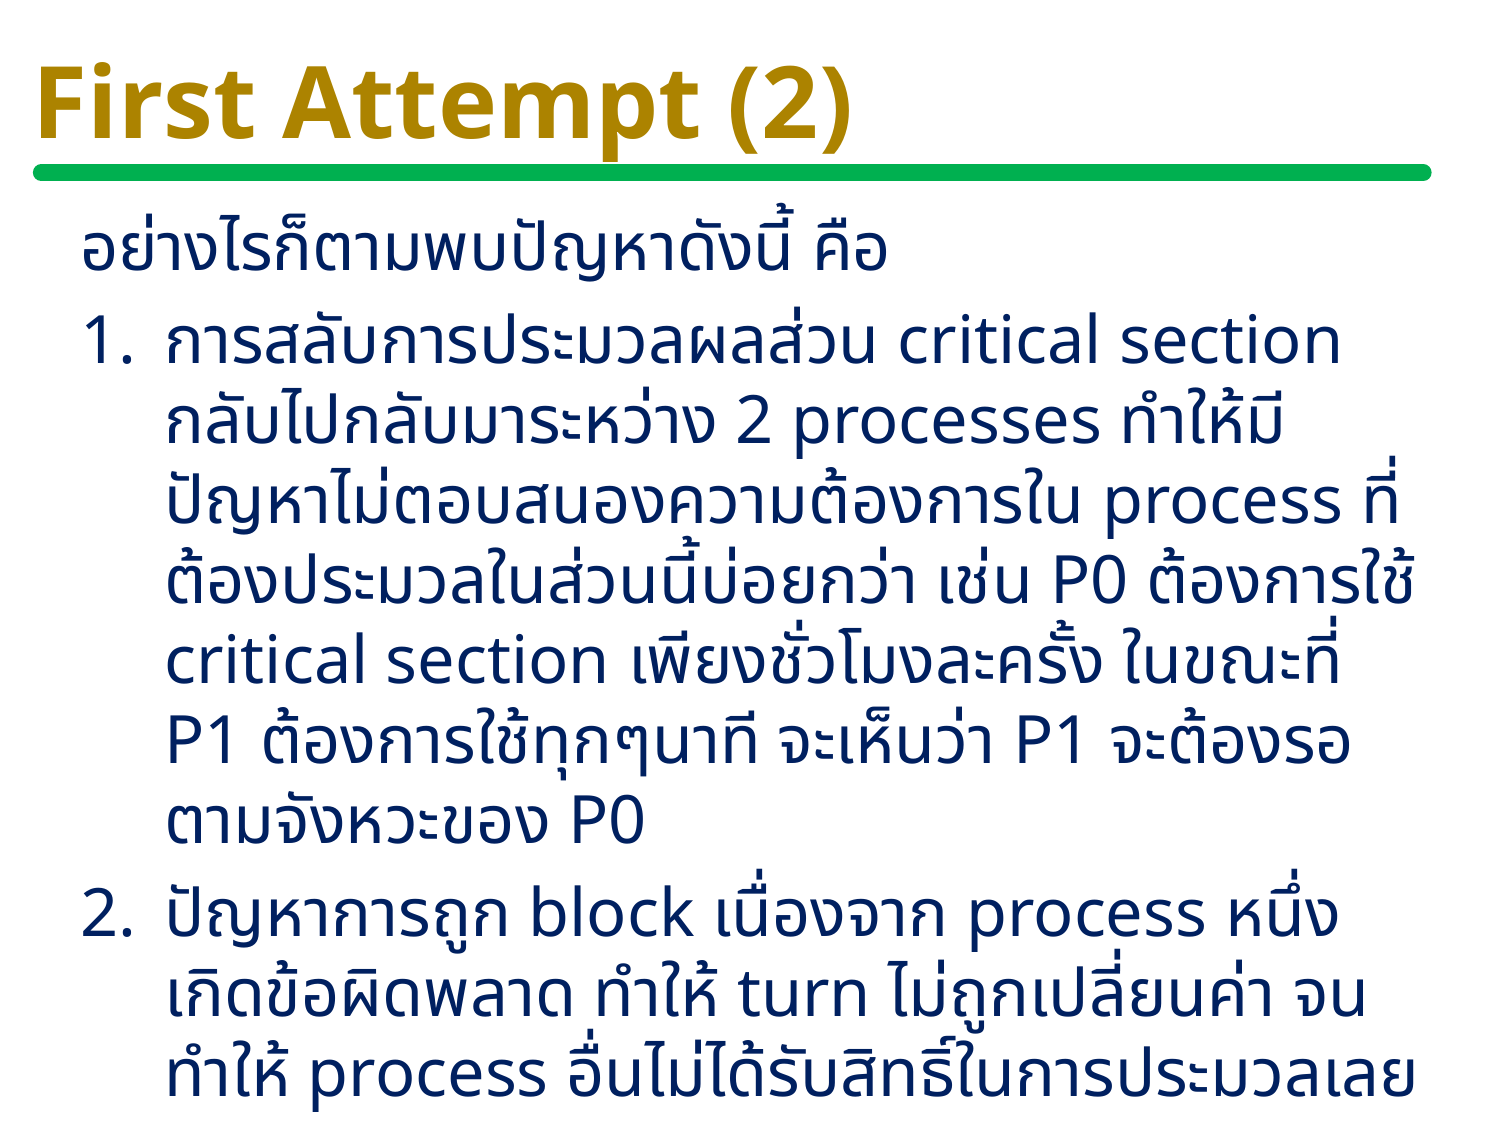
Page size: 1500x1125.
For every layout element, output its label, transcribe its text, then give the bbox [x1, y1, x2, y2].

title First Attempt (2) [17, 4, 1483, 193]
text_box อย่างไรก็ตามพบปัญหาดังนี้ คือ การสลับการประมวลผลส่วน critical section กลับไปกลับมาระหว่าง 2 processes ทำให้มีปัญหาไม่ตอบสนองความต้องการใน process ที่ต้องประมวลในส่วนนี้บ่อยกว่า เช่น P0 ต้องการใช้ critical section เพียงชั่วโมงละครั้ง ในขณะที่ P1 ต้องการใช้ทุกๆนาที จะเห็นว่า P1 จะต้องรอตามจังหวะของ P0 ปัญหาการถูก block เนื่องจาก process หนึ่งเกิดข้อผิดพลาด ทำให้ turn ไม่ถูกเปลี่ยนค่า จนทำให้ process อื่นไม่ได้รับสิทธิ์ในการประมวลเลย [64, 196, 1447, 1106]
